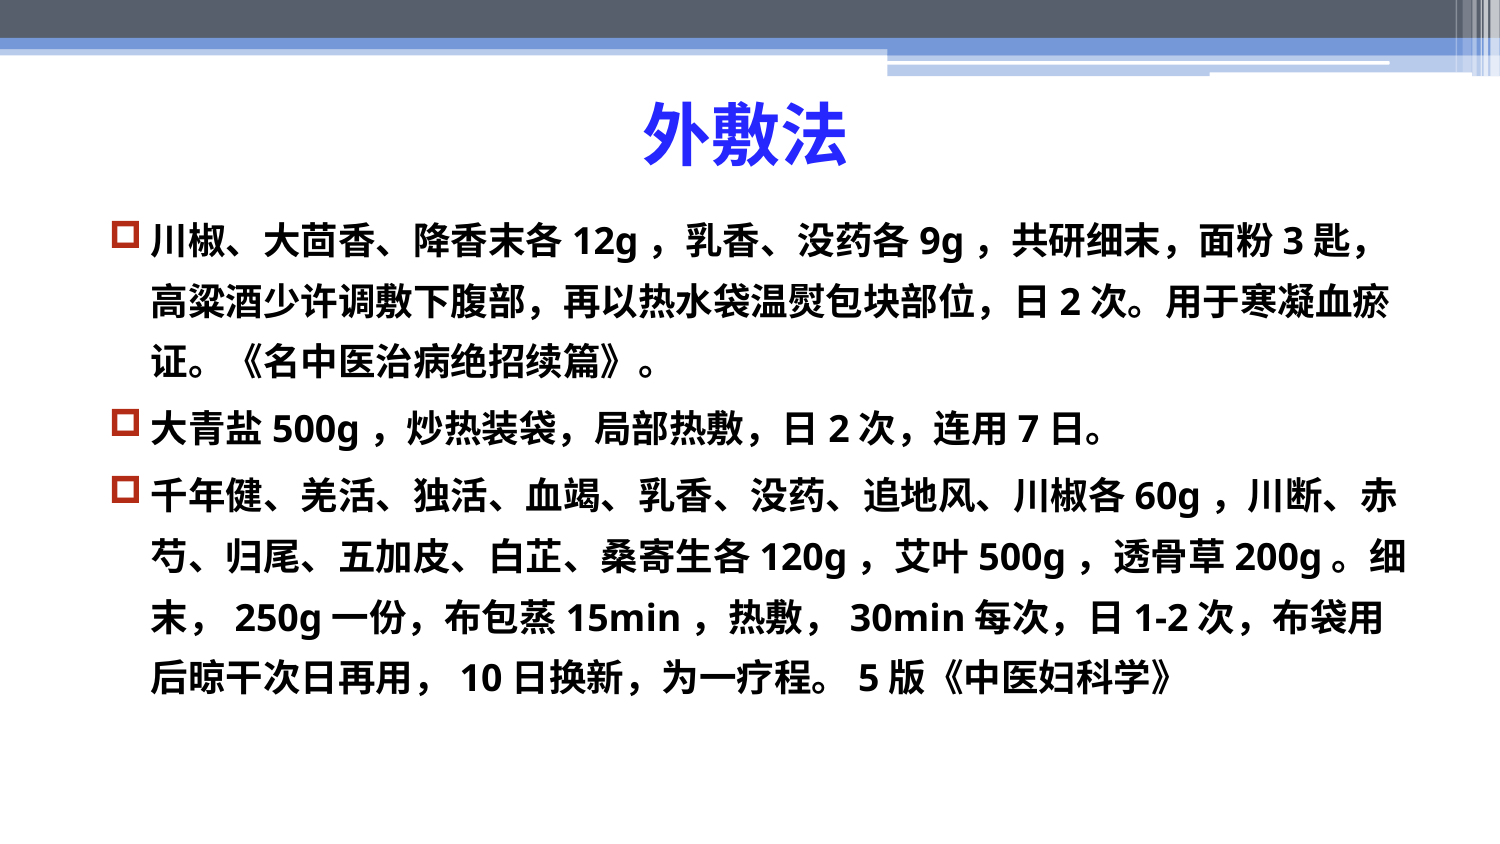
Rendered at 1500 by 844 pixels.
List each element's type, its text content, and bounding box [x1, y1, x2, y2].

list 川椒、大茴香、降香末各12g，乳香、没药各9g，共研细末，面粉3匙，高粱酒少许调敷下腹部，再以热水袋温熨包块部位，日2次。用于寒凝血瘀证。《名中医治病绝招续篇》。 大青盐500g，炒热装袋，局部热敷，日2次，连用7日。 千年健、羌活、独活、血竭、乳香、没药、追地风、川椒各60g，川断、赤芍、归尾、五加皮、白芷、桑寄生各120g，艾叶500g，透骨草200g。细末，250g一份，布包蒸15min，热敷，30min每次，日1-2次，布袋用后晾干次日再用，10日换新，为一疗程。5版《中医妇科学》 [75, 193, 1423, 810]
title 外敷法 [127, 67, 1365, 193]
